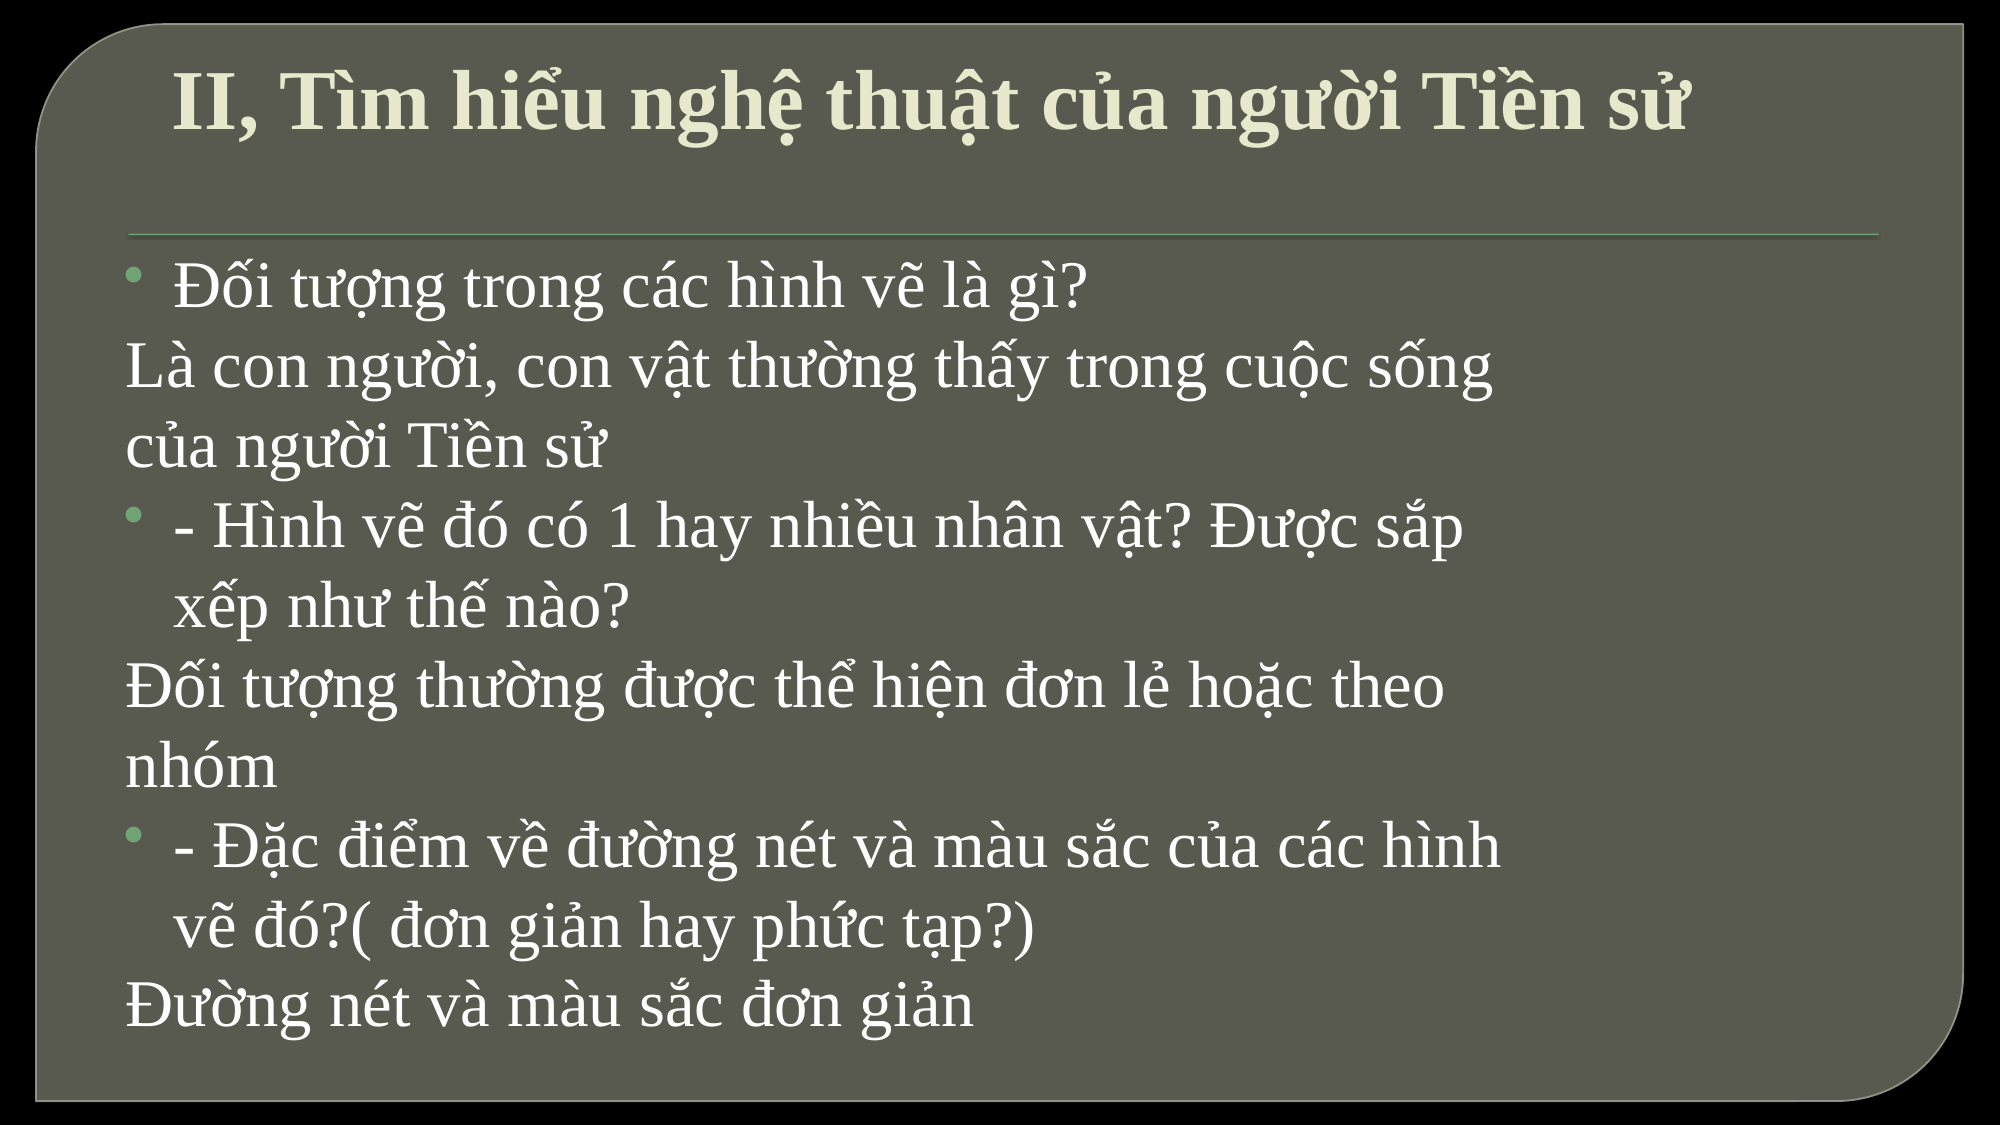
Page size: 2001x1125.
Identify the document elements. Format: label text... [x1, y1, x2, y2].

title II, Tìm hiểu nghệ thuật của người Tiền sử [128, 31, 1710, 155]
list Đối tượng trong các hình vẽ là gì? Là con người, con vật thường thấy trong cuộc sống của người Tiền sử - Hình vẽ đó có 1 hay nhiều nhân vật? Được sắp xếp như thế nào? Đối tượng thường được thể hiện đơn lẻ hoặc theo nhóm - Đặc điểm về đường nét và màu sắc của các hình vẽ đó?( đơn giản hay phức tạp?) Đường nét và màu sắc đơn giản [111, 233, 1522, 870]
